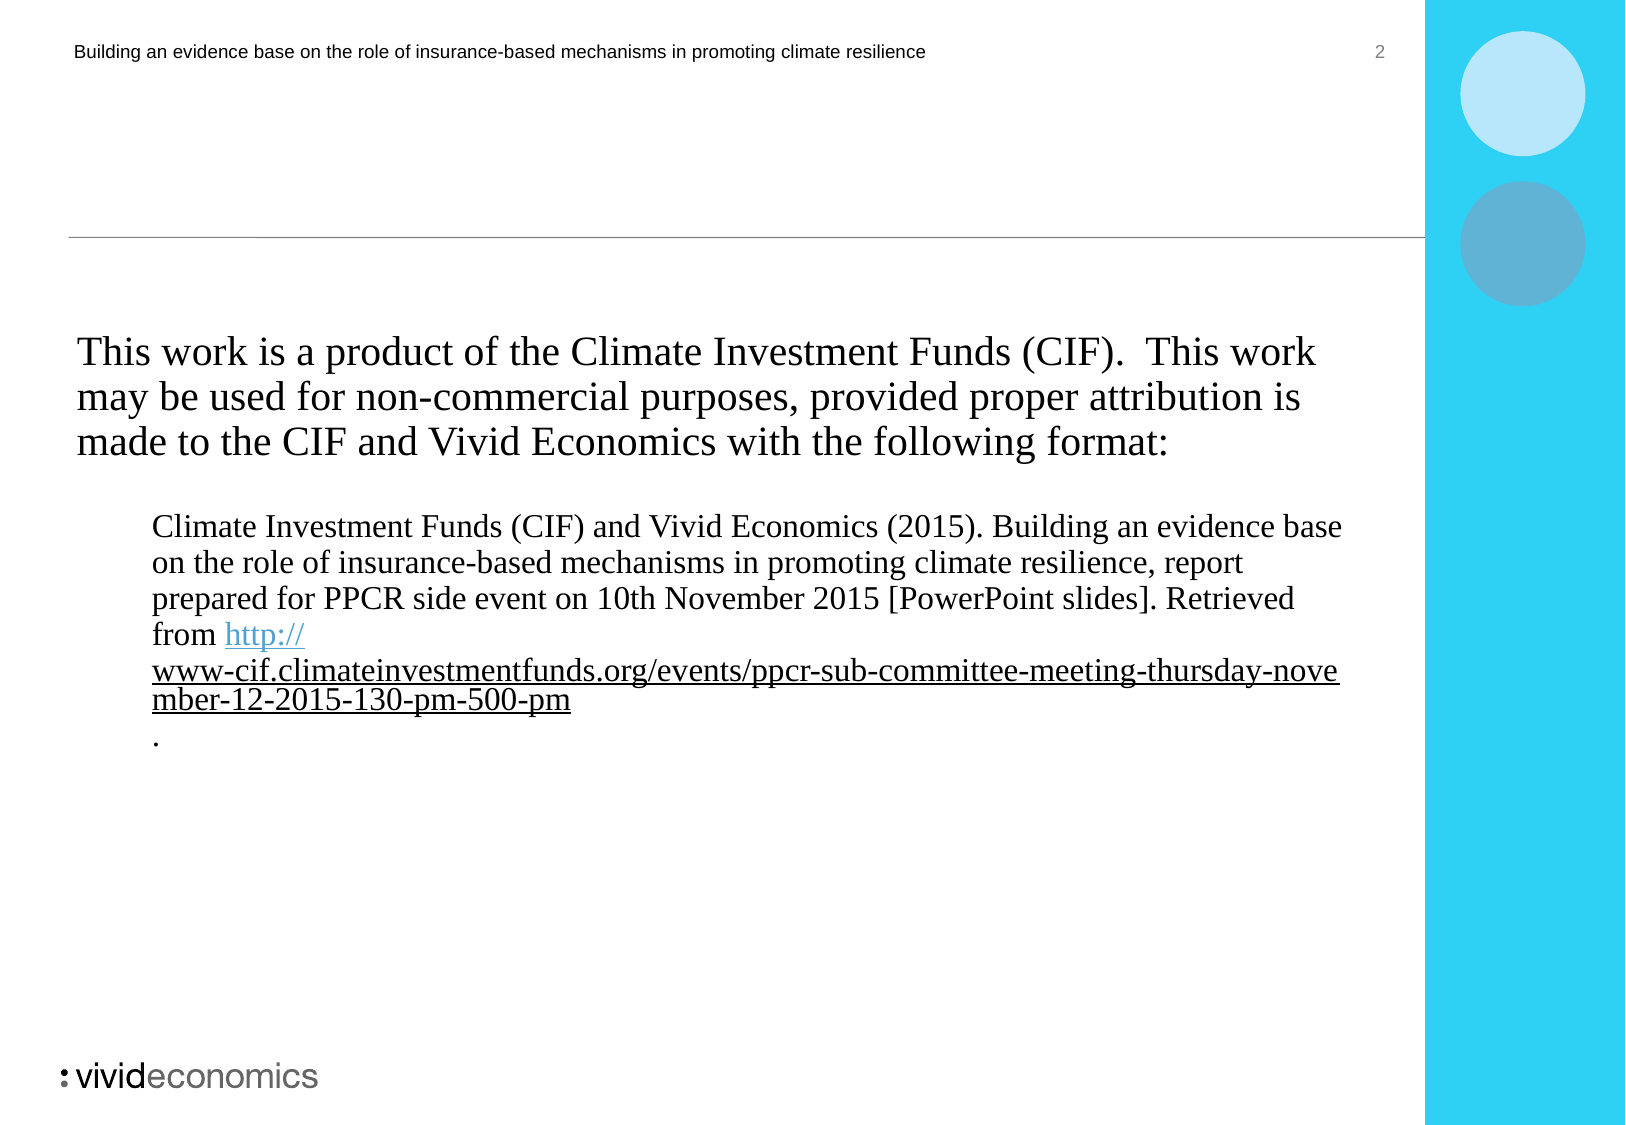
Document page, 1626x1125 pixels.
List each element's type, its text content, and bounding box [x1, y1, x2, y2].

slide_number 2 [1062, 31, 1402, 66]
footer Building an evidence base on the role of insurance-based mechanisms in promoting climate resilience [62, 32, 1037, 70]
text_box This work is a product of the Climate Investment Funds (CIF). This work may be used for non-commercial purposes, provided proper attribution is made to the CIF and Vivid Economics with the following format: Climate Investment Funds (CIF) and Vivid Economics (2015). Building an evidence base on the role of insurance-based mechanisms in promoting climate resilience, report prepared for PPCR side event on 10th November 2015 [PowerPoint slides]. Retrieved from http://www-cif.climateinvestmentfunds.org/events/ppcr-sub-committee-meeting-thursday-november-12-2015-130-pm-500-pm. [62, 321, 1366, 563]
